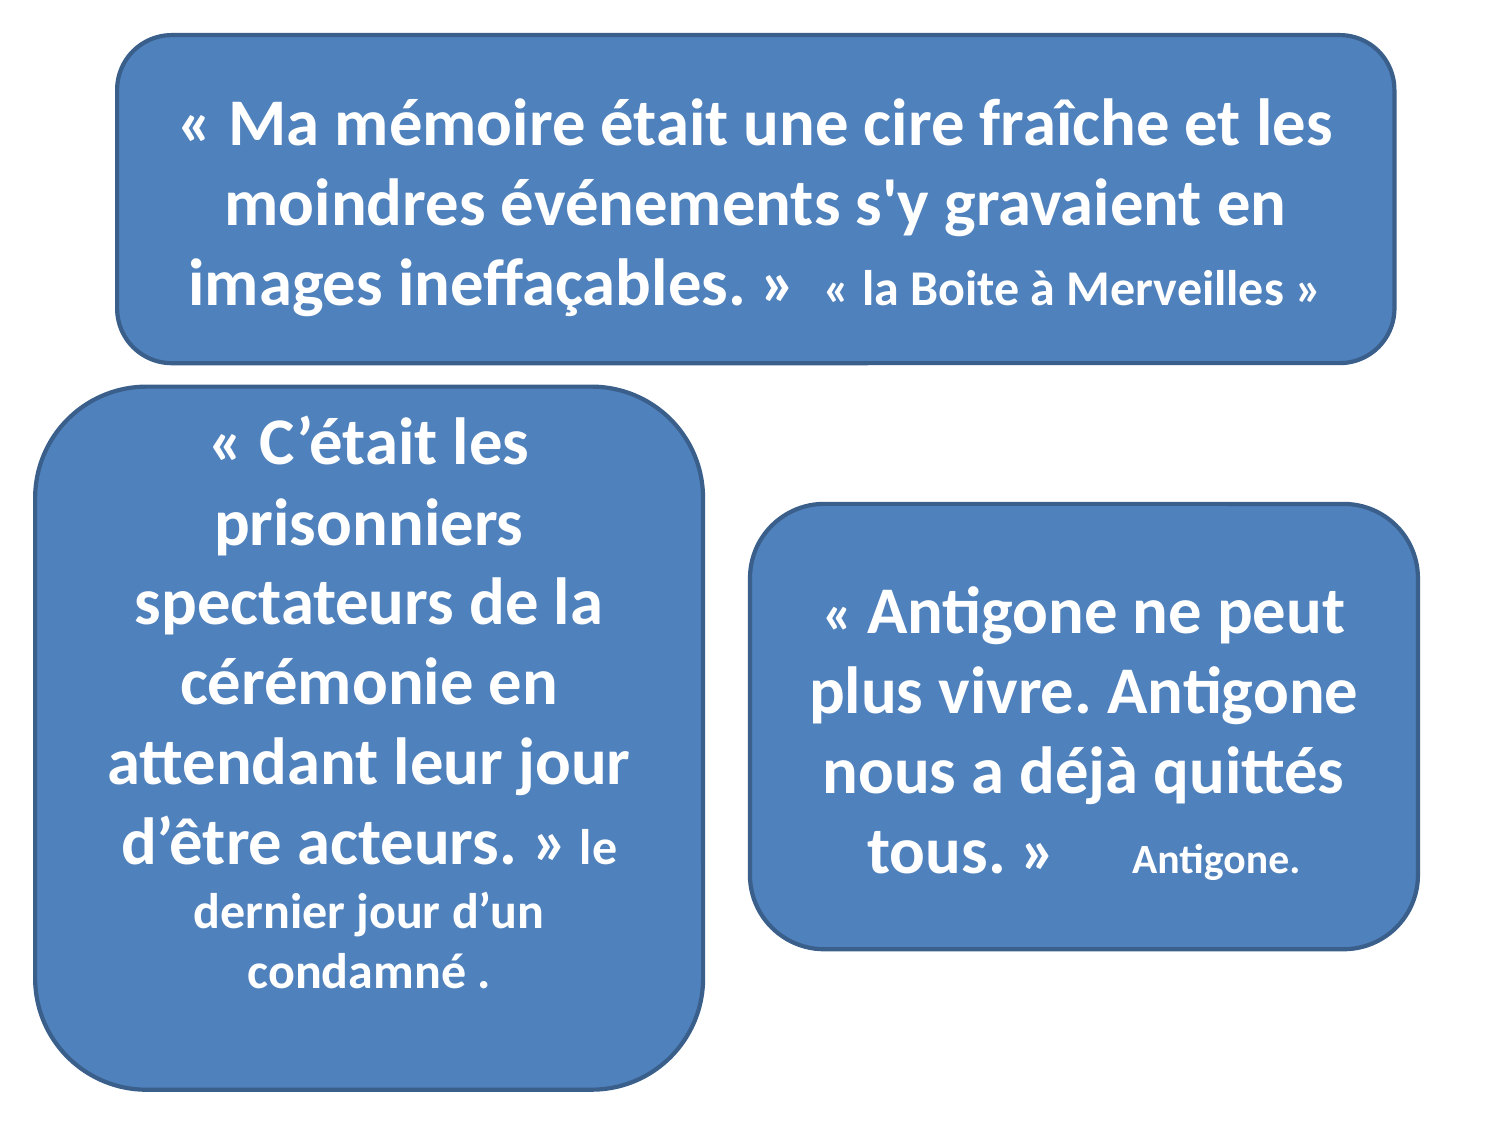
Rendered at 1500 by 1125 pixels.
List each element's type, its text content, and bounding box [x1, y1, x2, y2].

text_box « Ma mémoire était une cire fraîche et les moindres événements s'y gravaient en images ineffaçables. » « la Boite à Merveilles » [115, 32, 1397, 366]
text_box « Antigone ne peut plus vivre. Antigone nous a déjà quittés tous. » Antigone. [747, 501, 1421, 952]
text_box « C’était les prisonniers spectateurs de la cérémonie en attendant leur jour d’être acteurs. » le dernier jour d’un condamné . [33, 384, 706, 1092]
